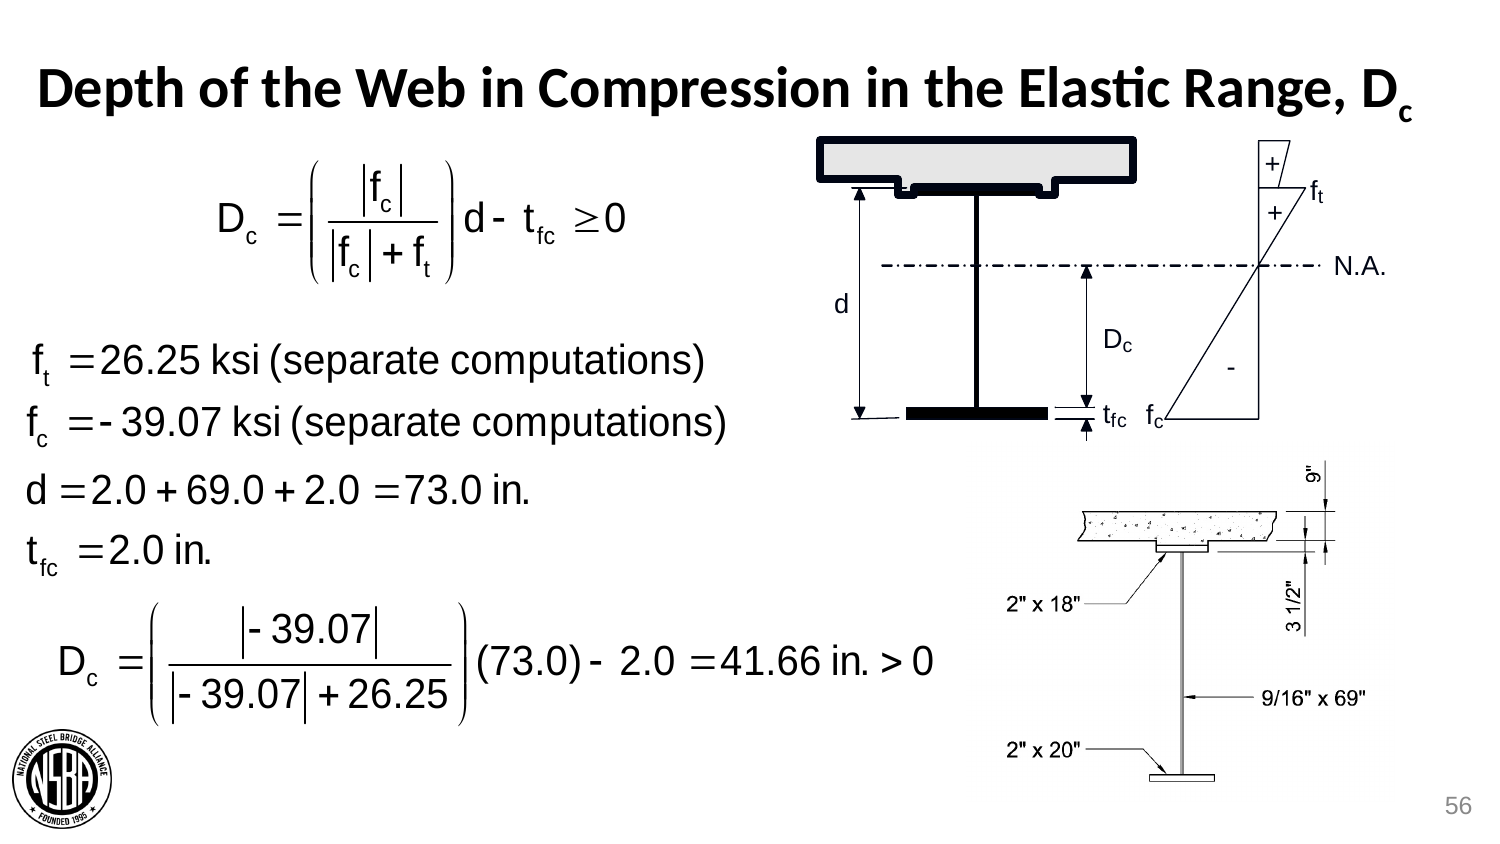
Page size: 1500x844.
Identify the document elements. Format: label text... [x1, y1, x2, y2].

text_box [18, 462, 538, 527]
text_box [211, 148, 634, 297]
slide_number 56 [1137, 782, 1488, 828]
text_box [18, 522, 221, 587]
picture [814, 134, 1405, 802]
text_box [51, 590, 944, 739]
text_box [18, 393, 736, 458]
title Depth of the Web in Compression in the Elastic Range, Dc [15, 42, 1434, 183]
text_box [24, 332, 713, 392]
picture [12, 729, 112, 829]
